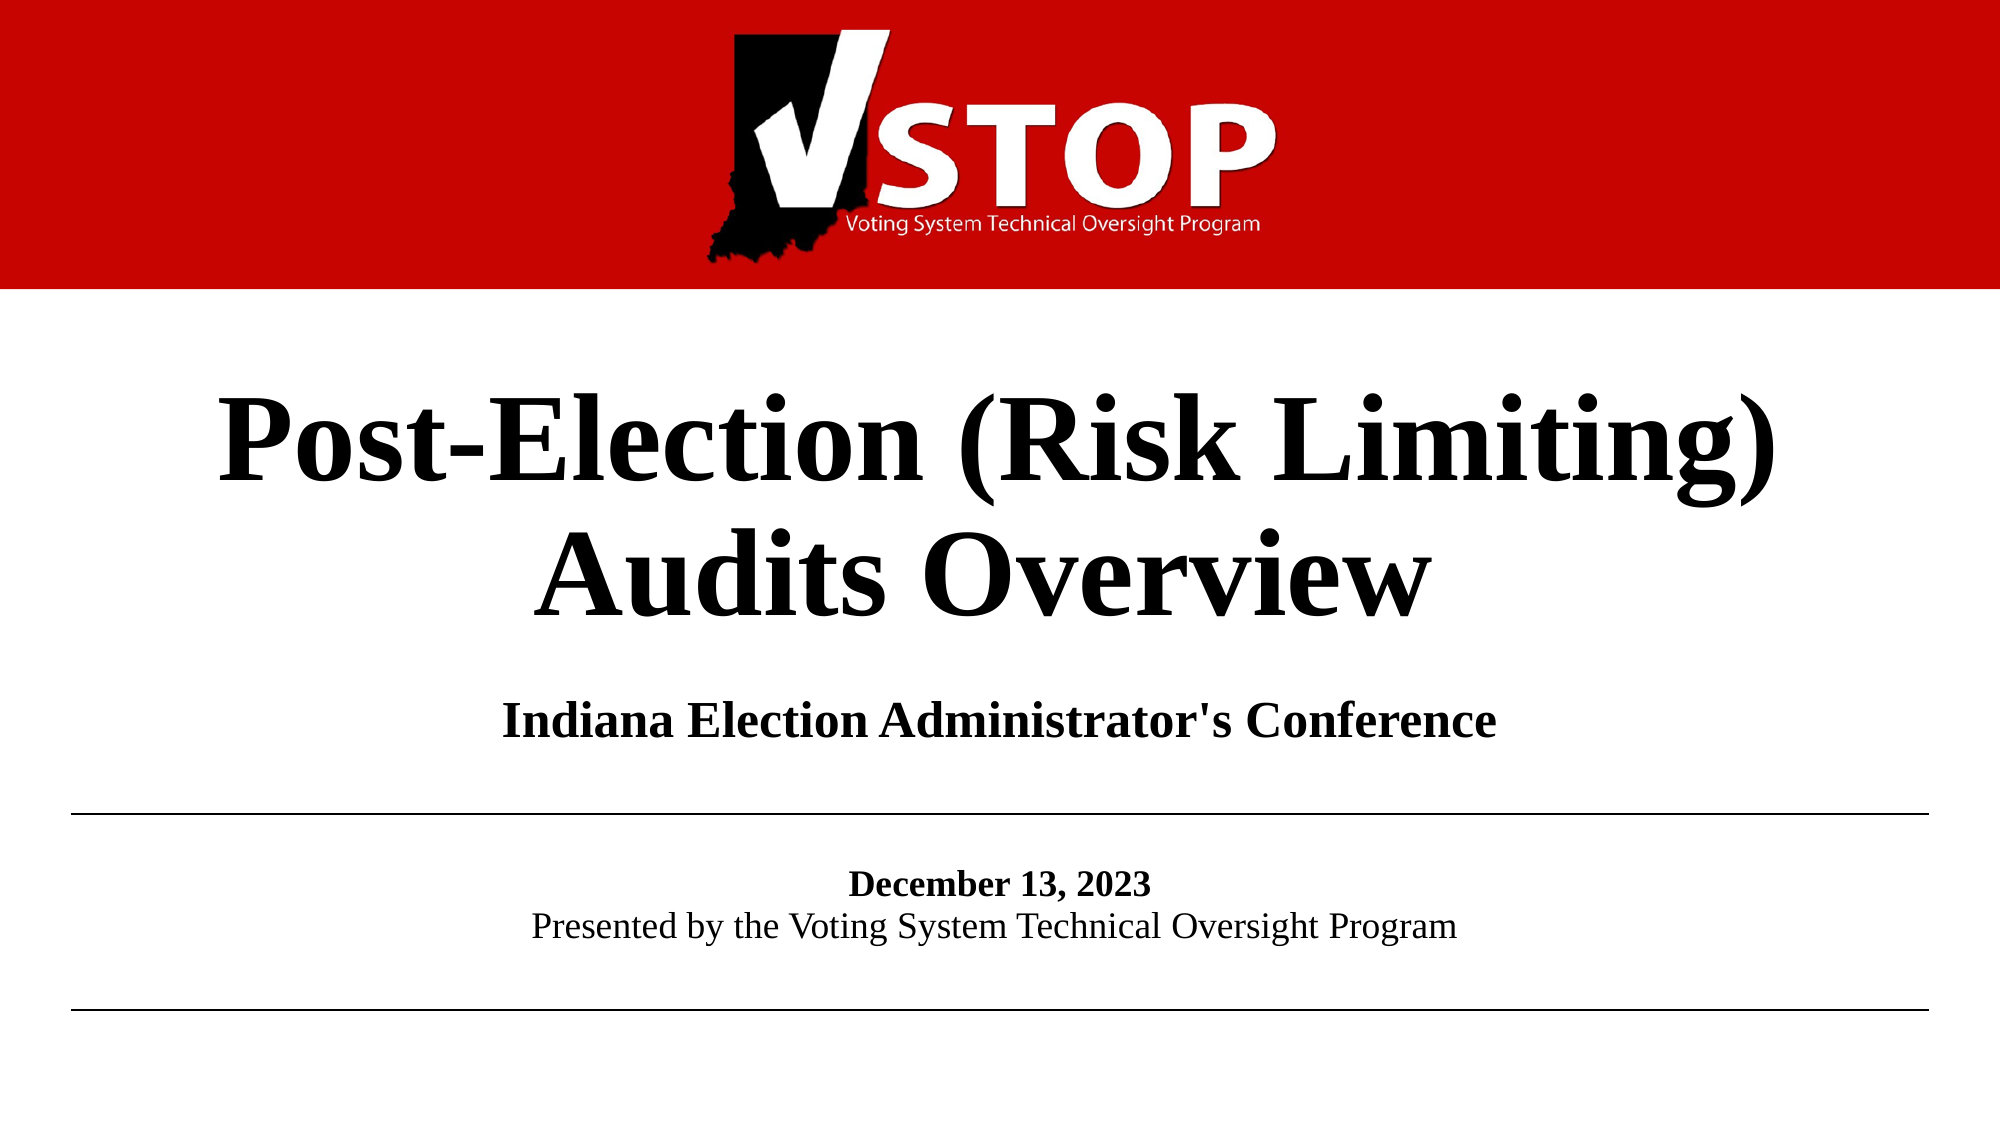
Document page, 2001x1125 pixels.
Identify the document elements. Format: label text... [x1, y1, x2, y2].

table_header December 13, 2023 Presented by the Voting System Technical Oversight Program [71, 815, 1929, 1009]
text_box [0, 0, 2000, 290]
picture [688, 18, 1310, 275]
title Post-Election (Risk Limiting) Audits Overview [31, 369, 1967, 651]
text_box Indiana Election Administrator's Conference [479, 672, 1522, 756]
